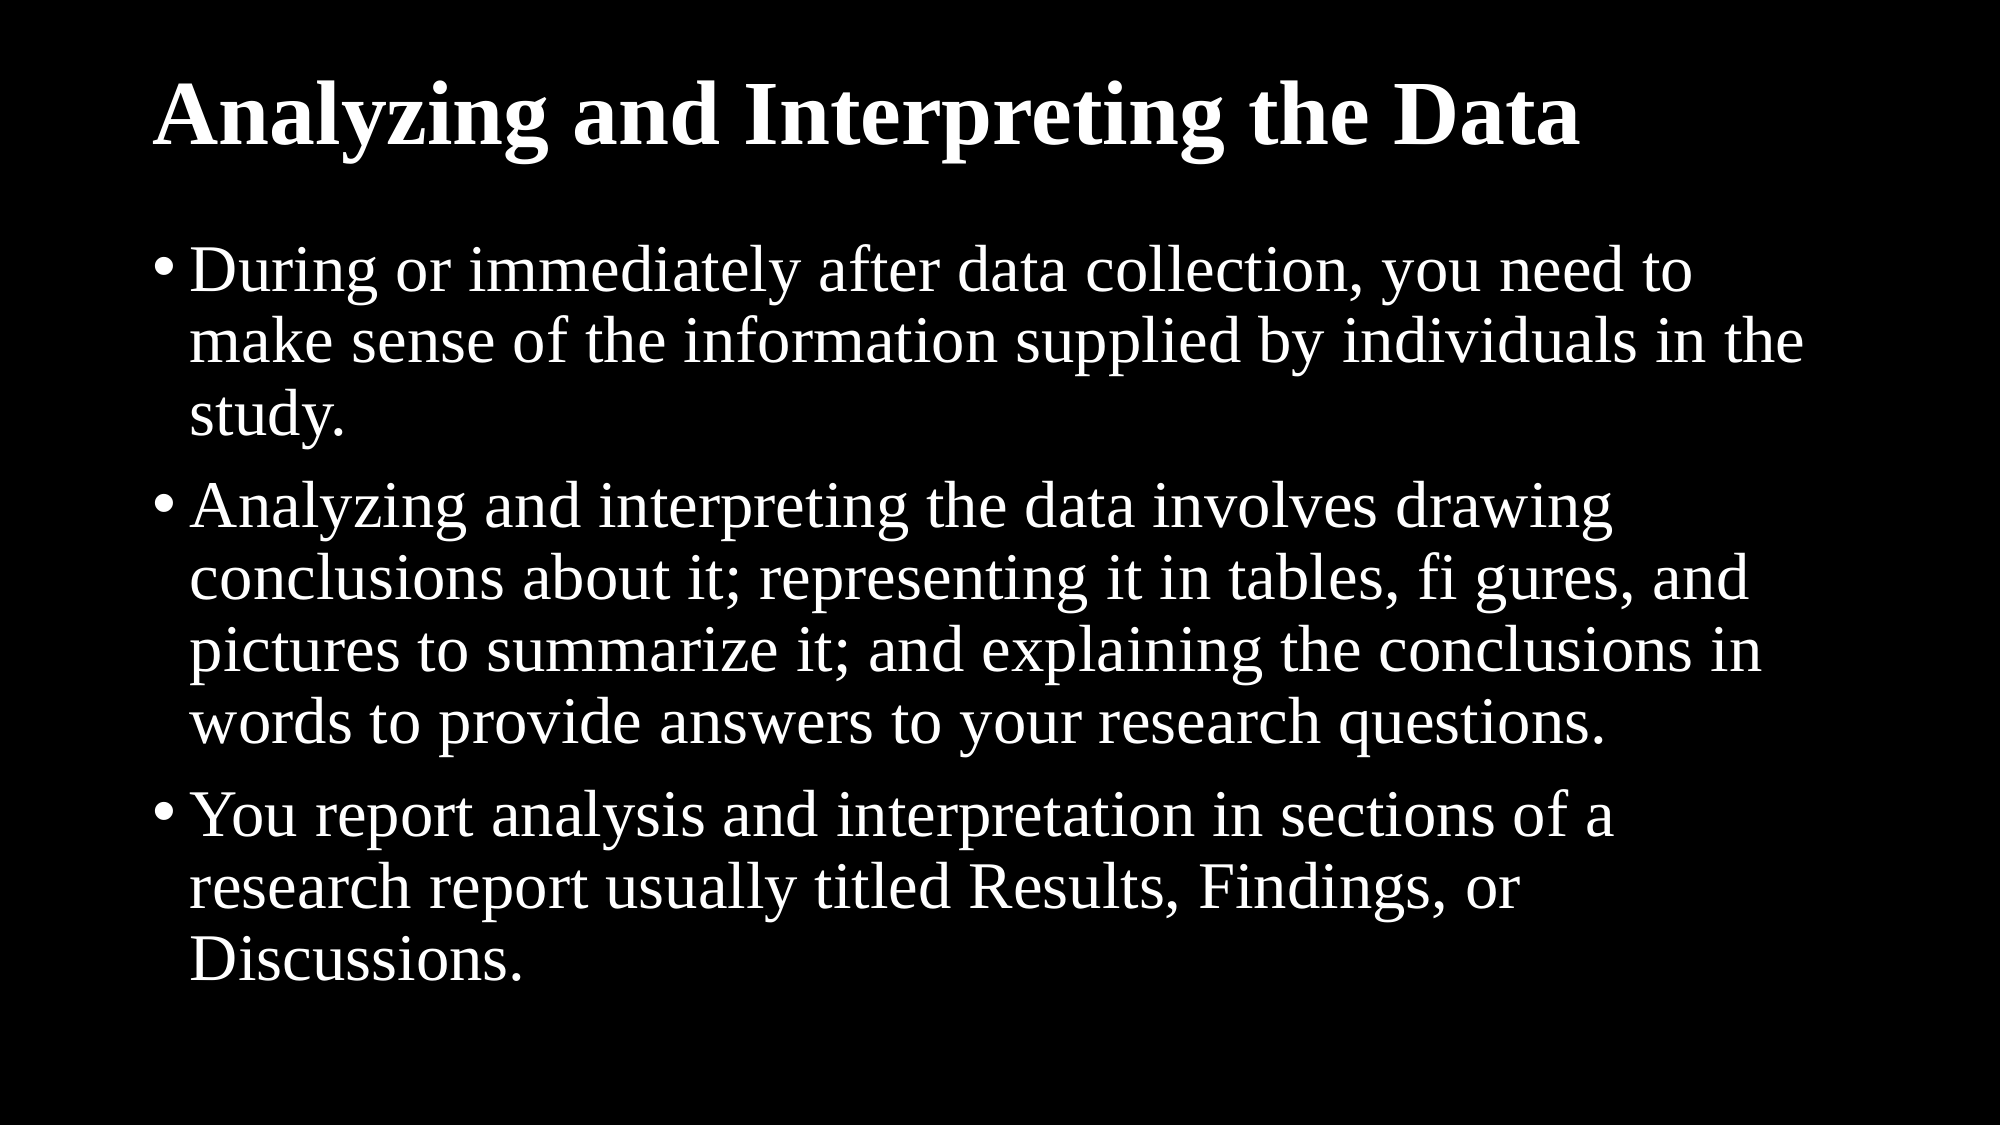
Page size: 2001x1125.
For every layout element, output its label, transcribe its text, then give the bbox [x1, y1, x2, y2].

title Analyzing and Interpreting the Data [137, 19, 1863, 212]
list During or immediately after data collection, you need to make sense of the information supplied by individuals in the study. Analyzing and interpreting the data involves drawing conclusions about it; representing it in tables, fi gures, and pictures to summarize it; and explaining the conclusions in words to provide answers to your research questions. You report analysis and interpretation in sections of a research report usually titled Results, Findings, or Discussions. [137, 226, 1863, 1014]
